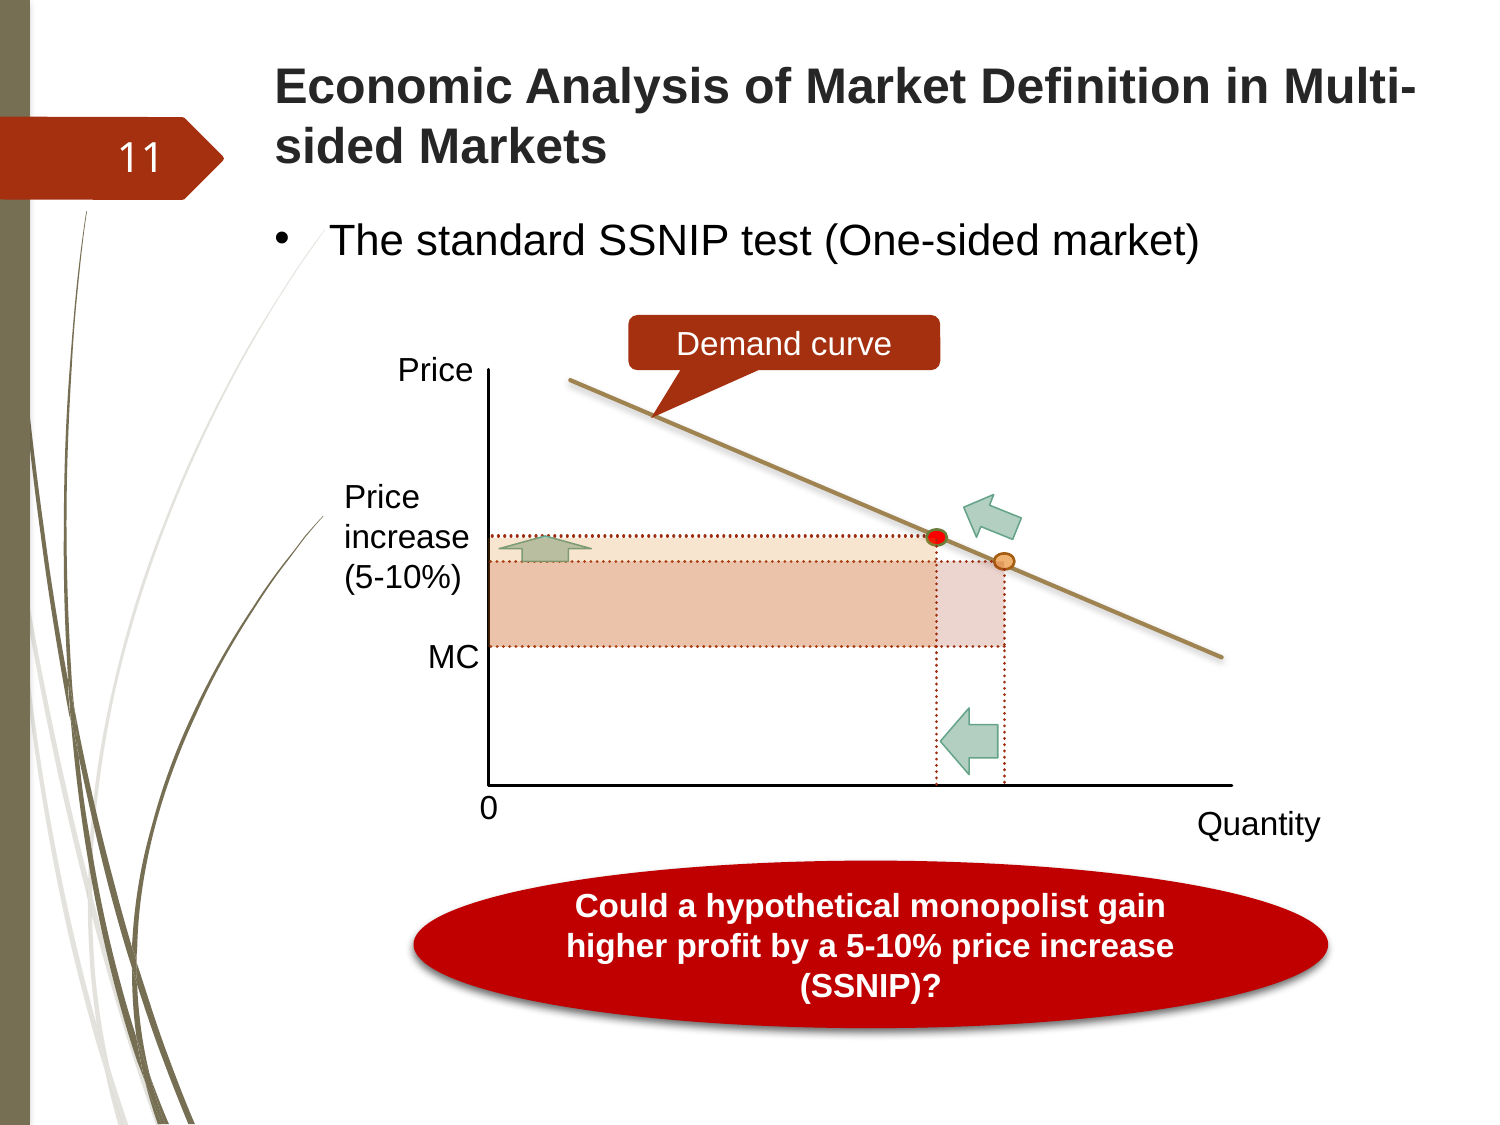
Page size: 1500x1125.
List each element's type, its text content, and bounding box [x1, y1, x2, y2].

text_box Economic Analysis of Market Definition in Multi-sided Markets [259, 45, 1459, 130]
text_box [329, 314, 1345, 1029]
slide_number 11 [83, 129, 180, 190]
text_box The standard SSNIP test (One-sided market) [259, 204, 1414, 272]
